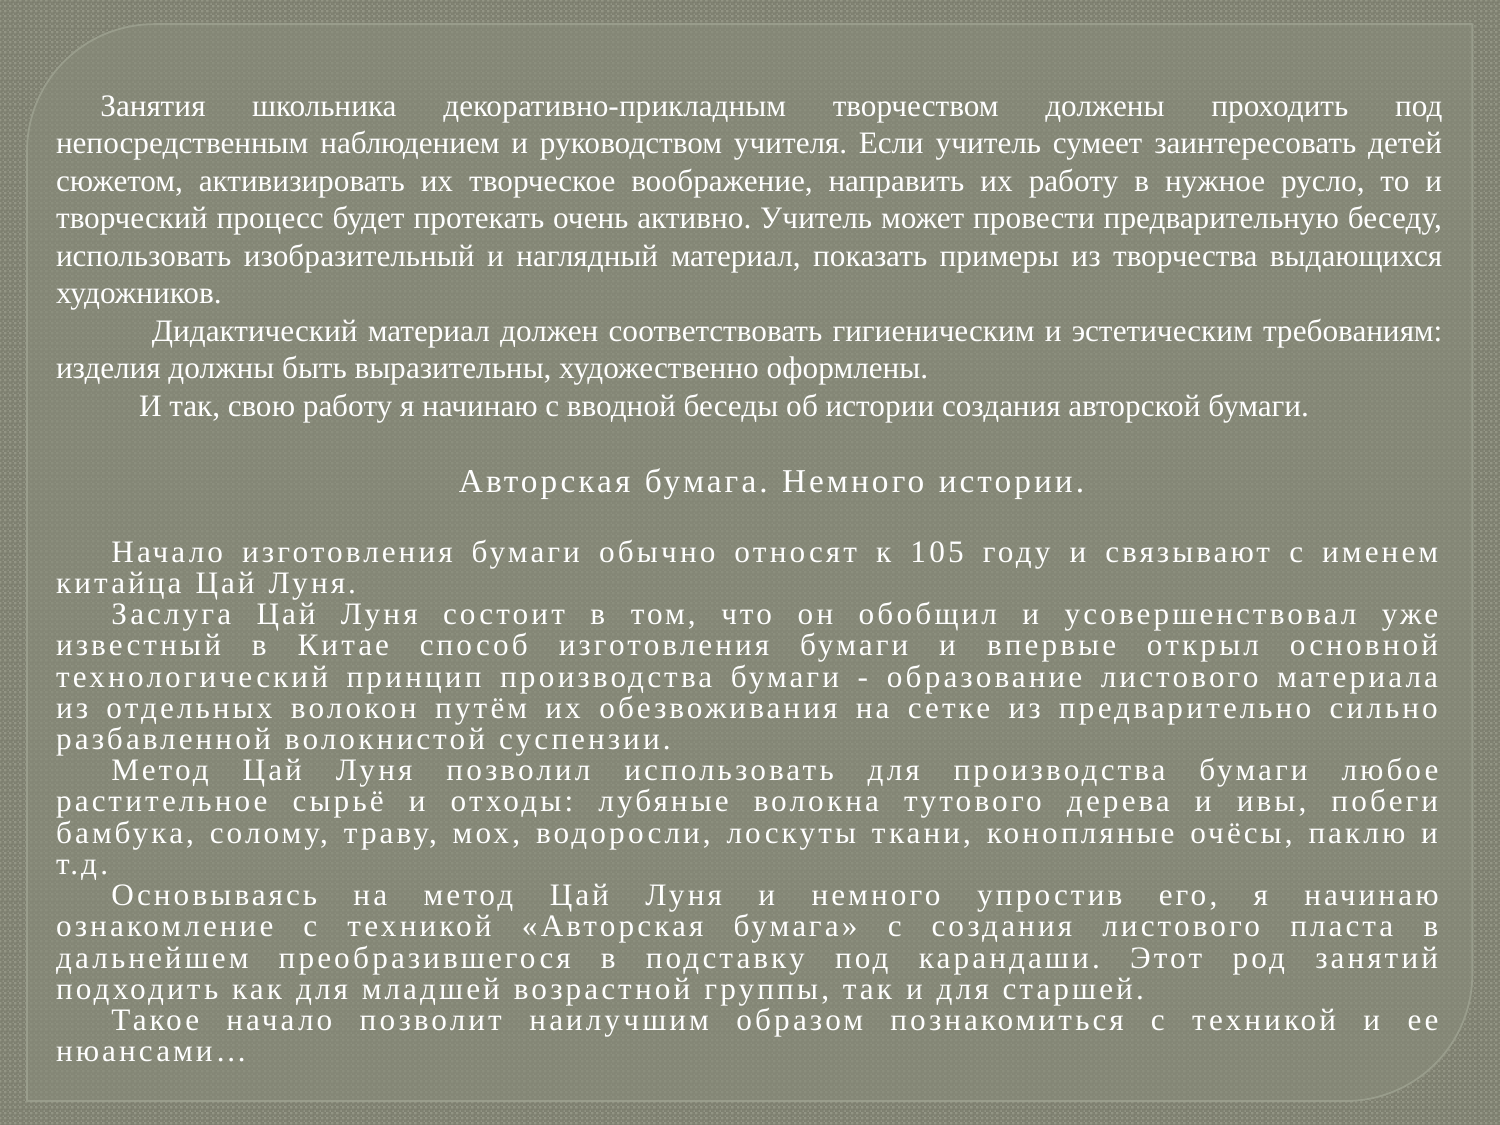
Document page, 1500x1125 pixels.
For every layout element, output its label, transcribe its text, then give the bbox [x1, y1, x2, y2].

text_box Занятия школьника декоративно-прикладным творчеством должены проходить под непосредственным наблюдением и руководством учителя. Если учитель сумеет заинтересовать детей сюжетом, активизировать их творческое воображение, направить их работу в нужное русло, то и творческий процесс будет протекать очень активно. Учитель может провести предварительную беседу, использовать изобразительный и наглядный материал, показать примеры из творчества выдающихся художников. Дидактический материал должен соответствовать гигиеническим и эстетическим требованиям: изделия должны быть выразительны, художественно оформлены. И так, свою работу я начинаю с вводной беседы об истории создания авторской бумаги. Авторская бумага. Немного истории. Начало изготовления бумаги обычно относят к 105 году и связывают с именем китайца Цай Луня. Заслуга Цай Луня состоит в том, что он обобщил и усовершенствовал уже известный в Китае способ изготовления бумаги и впервые открыл основной технологический принцип производства бумаги - образование листового материала из отдельных волокон путём их обезвоживания на сетке из предварительно сильно разбавленной волокнистой суспензии. Метод Цай Луня позволил использовать для производства бумаги любое растительное сырьё и отходы: лубяные волокна тутового дерева и ивы, побеги бамбука, солому, траву, мох, водоросли, лоскуты ткани, конопляные очёсы, паклю и т.д. Основываясь на метод Цай Луня и немного упростив его, я начинаю ознакомление с техникой «Авторская бумага» с создания листового пласта в дальнейшем преобразившегося в подставку под карандаши. Этот род занятий подходить как для младшей возрастной группы, так и для старшей. Такое начало позволит наилучшим образом познакомиться с техникой и ее нюансами… [41, 77, 1459, 1076]
